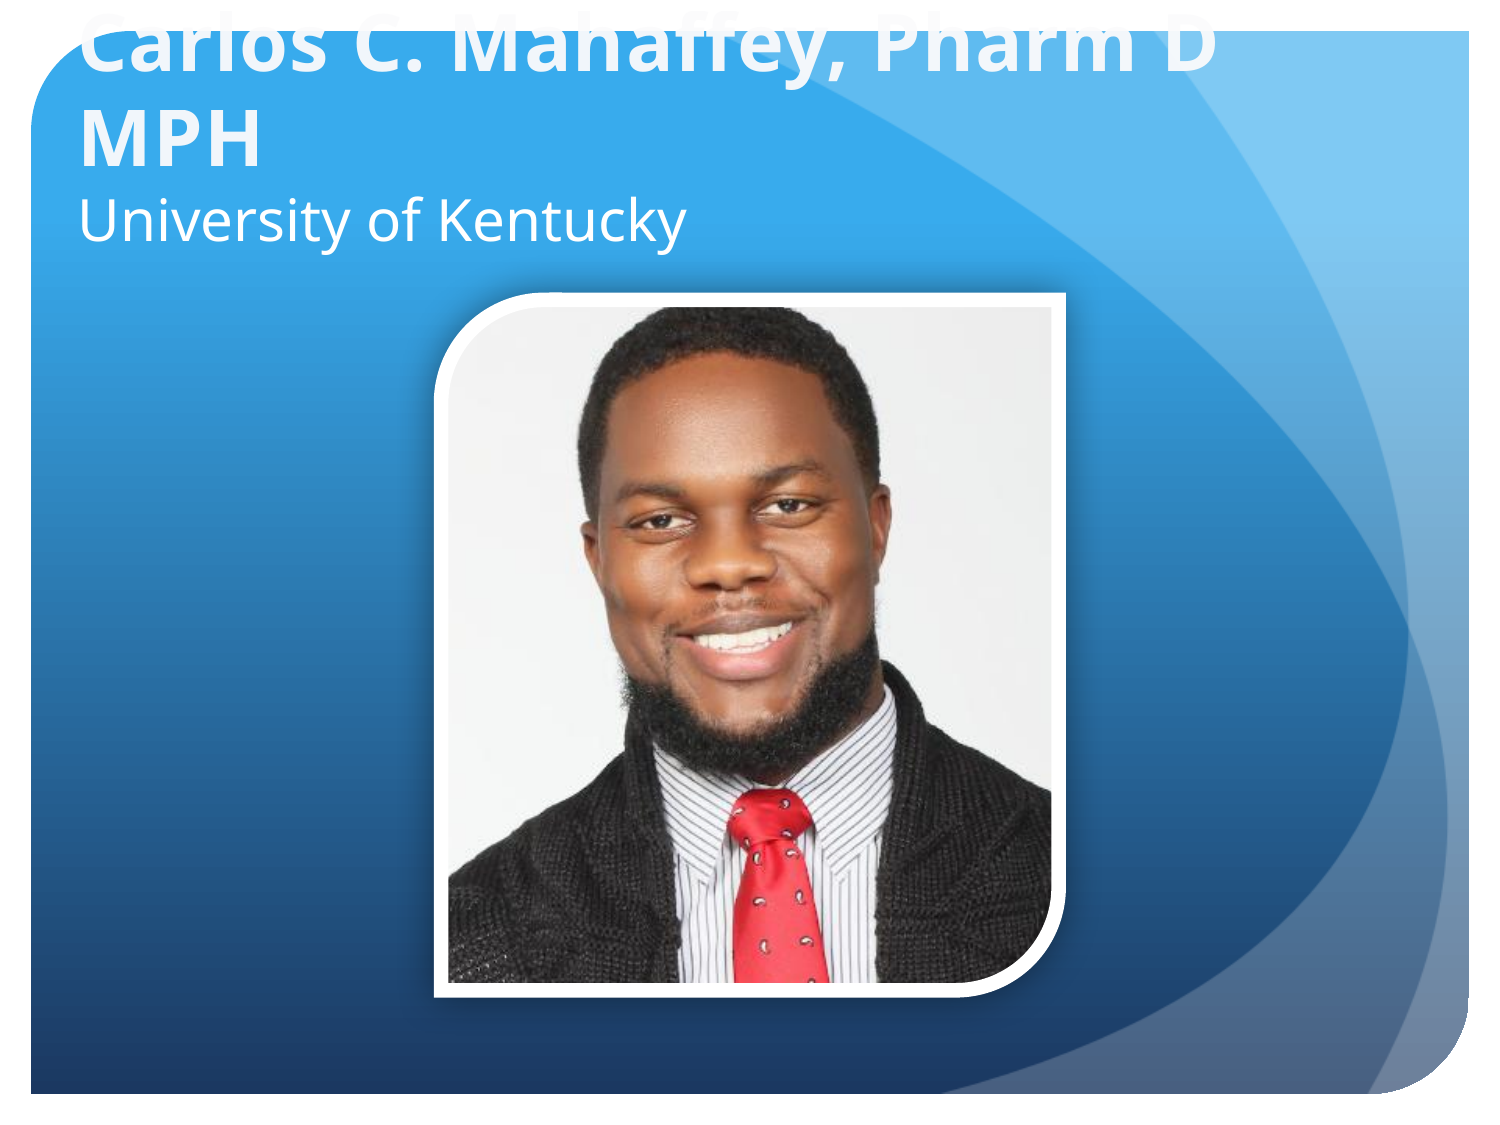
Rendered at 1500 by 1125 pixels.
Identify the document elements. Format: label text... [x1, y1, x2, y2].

text_box Carlos C. Mahaffey, Pharm D, MPH University of Kentucky [62, 88, 1425, 261]
picture [24, 30, 1473, 1094]
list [440, 299, 1059, 991]
